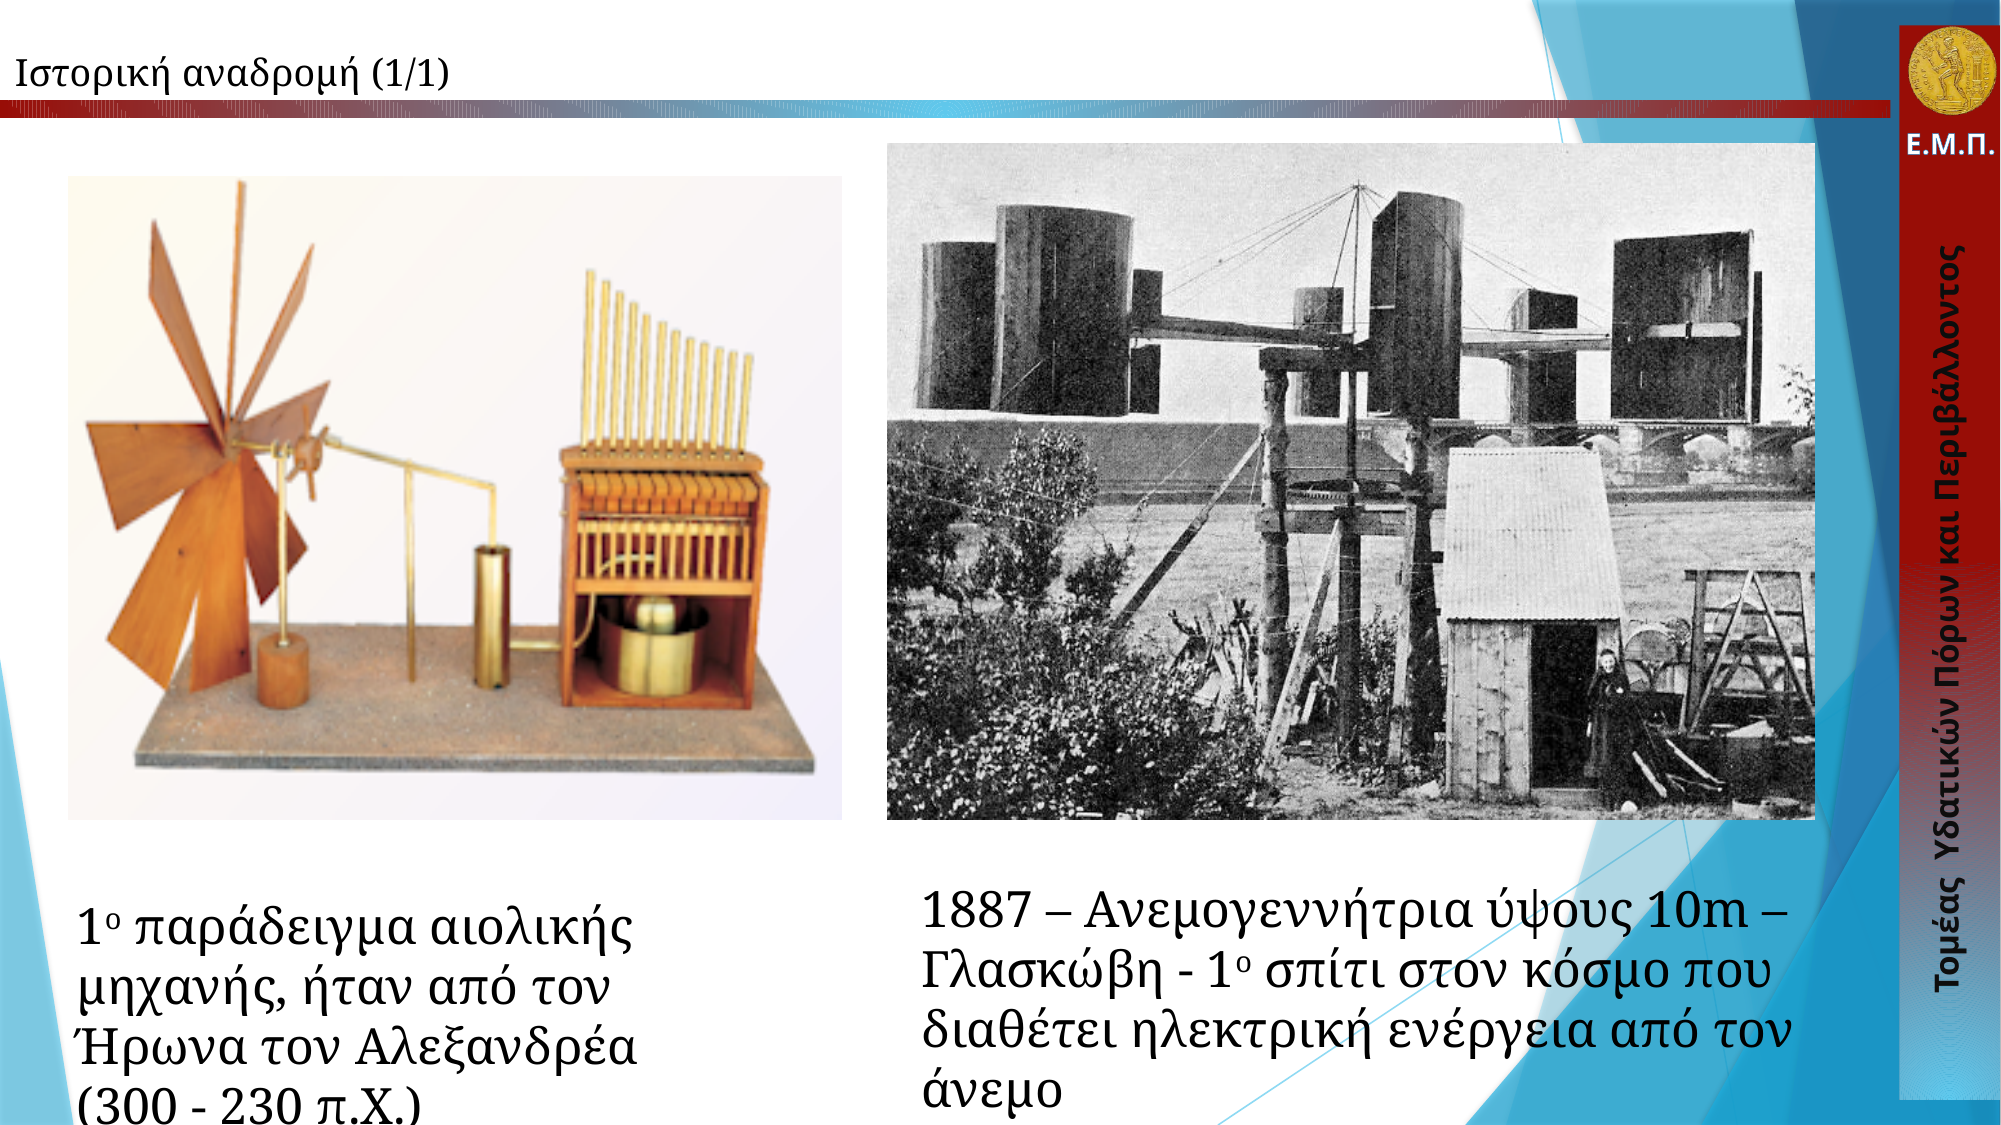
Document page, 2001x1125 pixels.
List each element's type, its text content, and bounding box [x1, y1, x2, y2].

picture [68, 176, 842, 821]
picture [1905, 24, 2000, 119]
picture [886, 142, 1815, 821]
text_box 1887 – Ανεμογεννήτρια ύψους 10m – Γλασκώβη - 1ο σπίτι στον κόσμο που διαθέτει ηλεκτρική ενέργεια από τον άνεμο [906, 870, 1834, 1125]
text_box [0, 100, 1891, 118]
text_box 1ο παράδειγμα αιολικής μηχανής, ήταν από τον Ήρωνα τον Αλεξανδρέα (300 - 230 π.Χ.) [62, 886, 724, 1125]
text_box [1899, 25, 1904, 117]
text_box [1899, 168, 2000, 1100]
text_box Ε.Μ.Π. [1890, 117, 2000, 168]
text_box Ιστορική αναδροµή (1/1) [0, 41, 821, 101]
text_box Τομέας Υδατικών Πόρων και Περιβάλλοντος [1917, 210, 1999, 1029]
